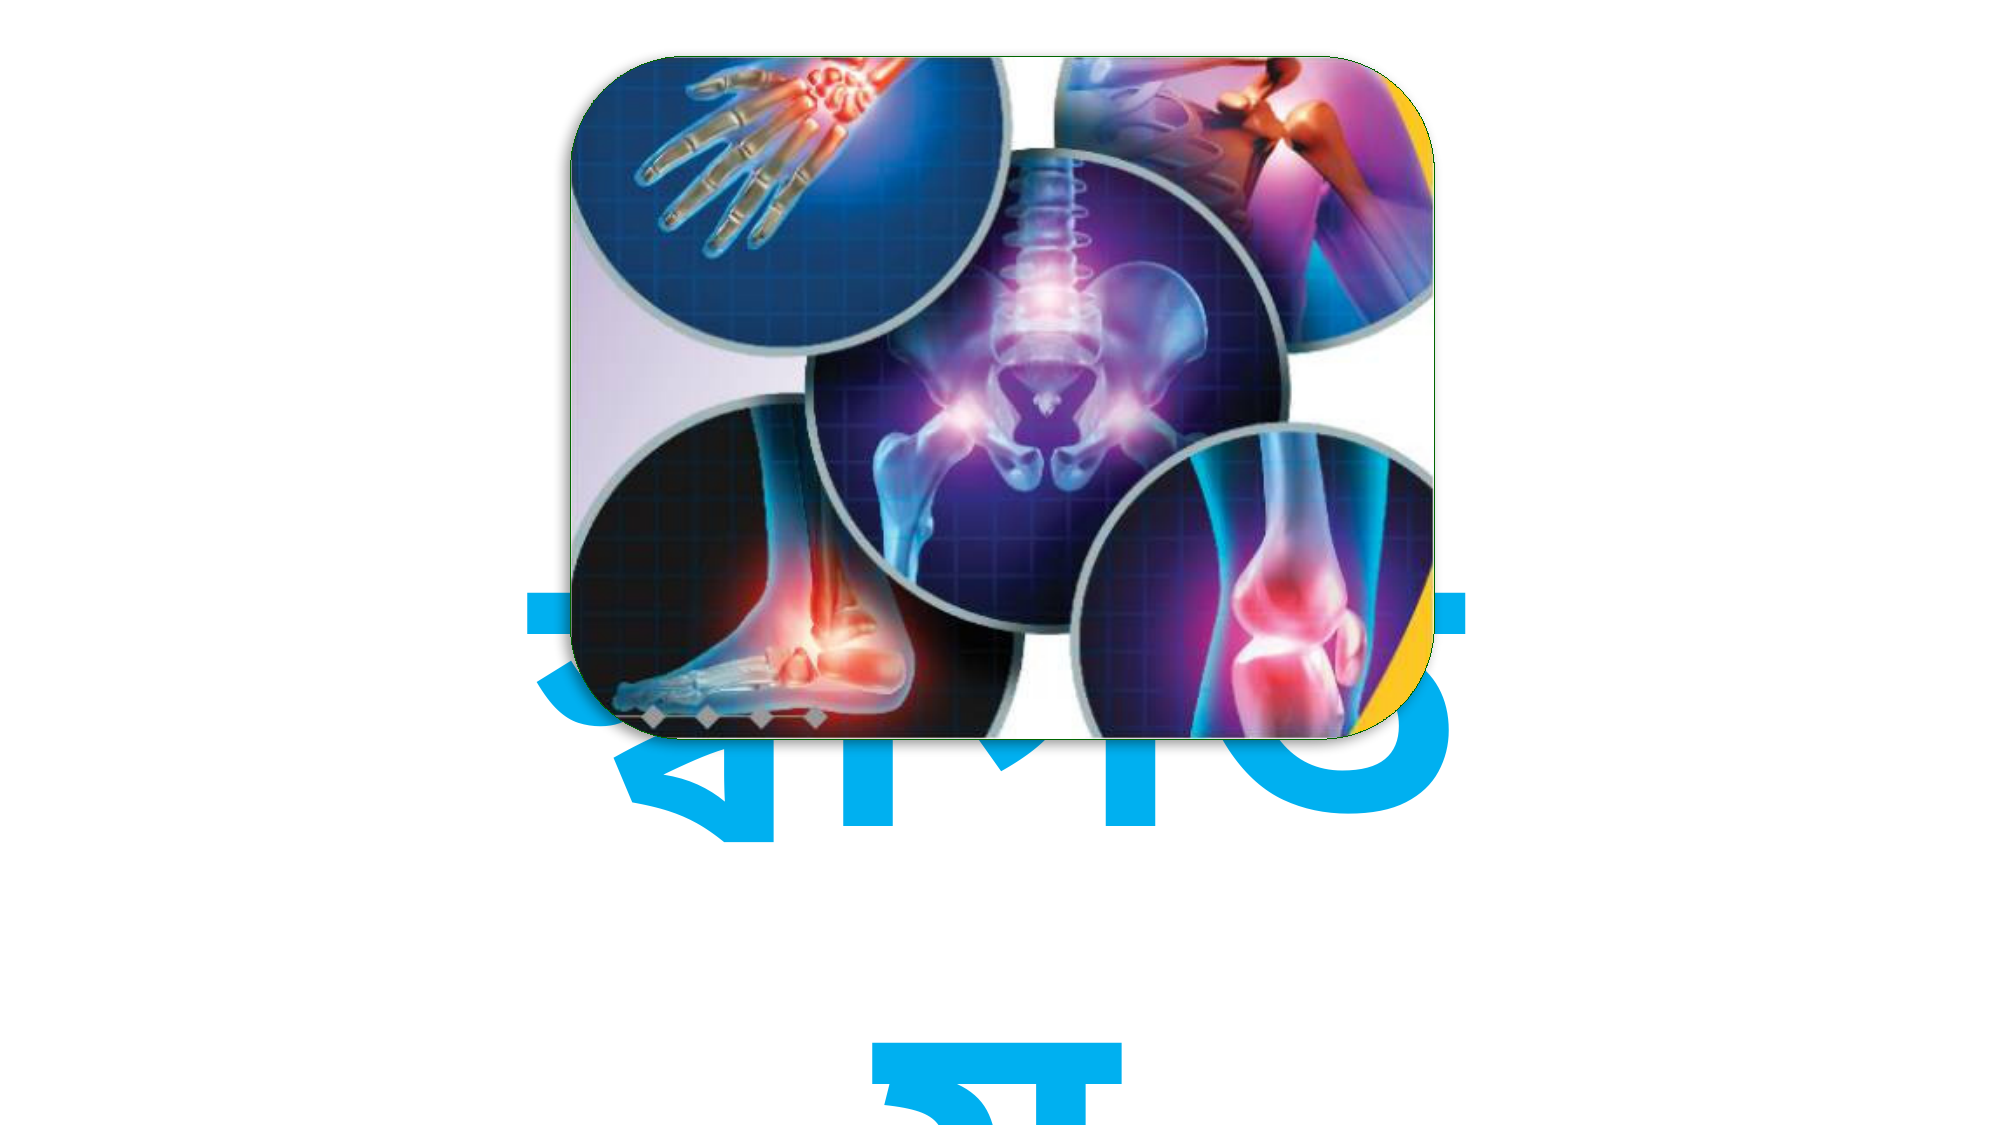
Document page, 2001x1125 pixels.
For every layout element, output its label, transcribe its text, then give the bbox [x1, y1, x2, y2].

picture [570, 56, 1435, 740]
title স্বাগতম [498, 694, 1496, 1110]
